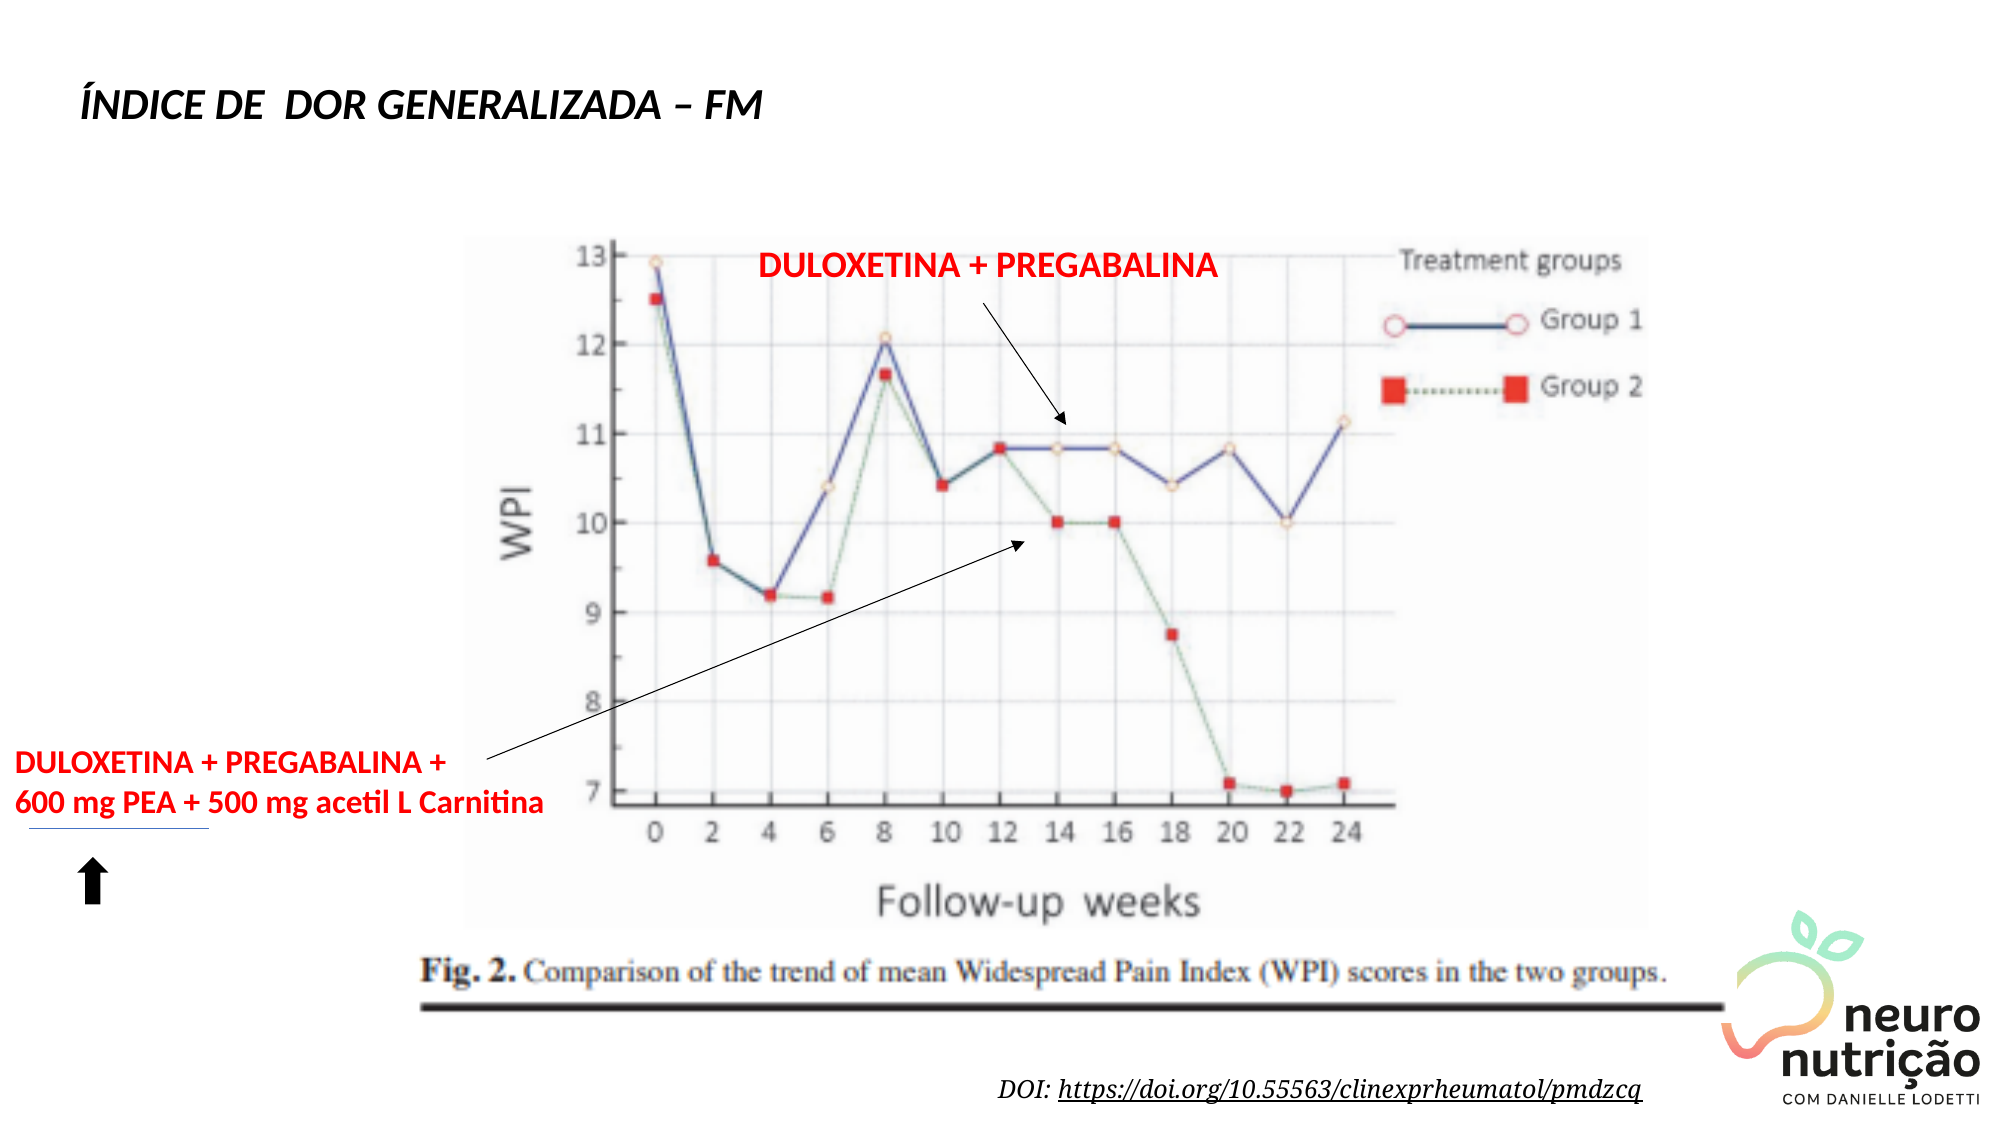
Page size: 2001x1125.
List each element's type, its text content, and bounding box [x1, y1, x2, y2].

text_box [486, 541, 1025, 760]
text_box DOI: https://doi.org/10.55563/clinexprheumatol/pmdzcq [983, 1065, 1984, 1115]
picture [352, 213, 1738, 1023]
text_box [983, 303, 1067, 425]
text_box ÍNDICE DE DOR GENERALIZADA – FM [64, 67, 1133, 136]
text_box DULOXETINA + PREGABALINA + 600 mg PEA + 500 mg acetil L Carnitina [0, 732, 352, 828]
text_box [1699, 899, 2000, 1125]
text_box [77, 857, 109, 905]
